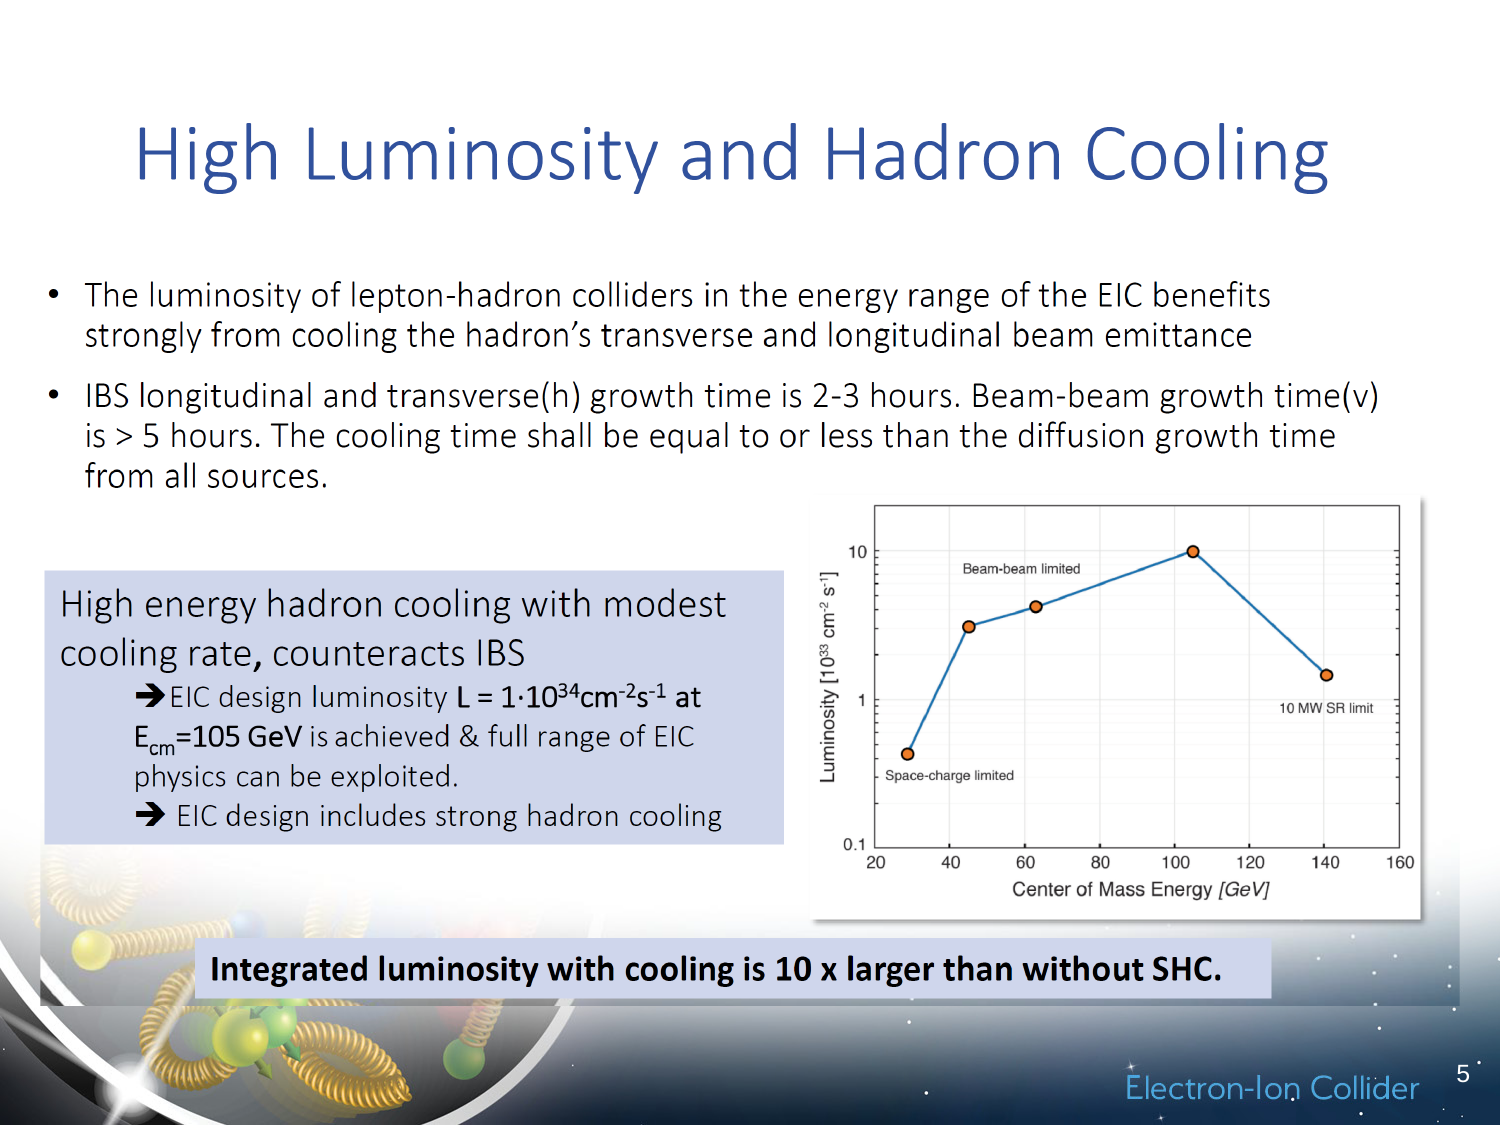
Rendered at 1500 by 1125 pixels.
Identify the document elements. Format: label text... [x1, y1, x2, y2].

picture [0, 0, 1500, 1125]
slide_number 5 [1147, 1042, 1486, 1103]
